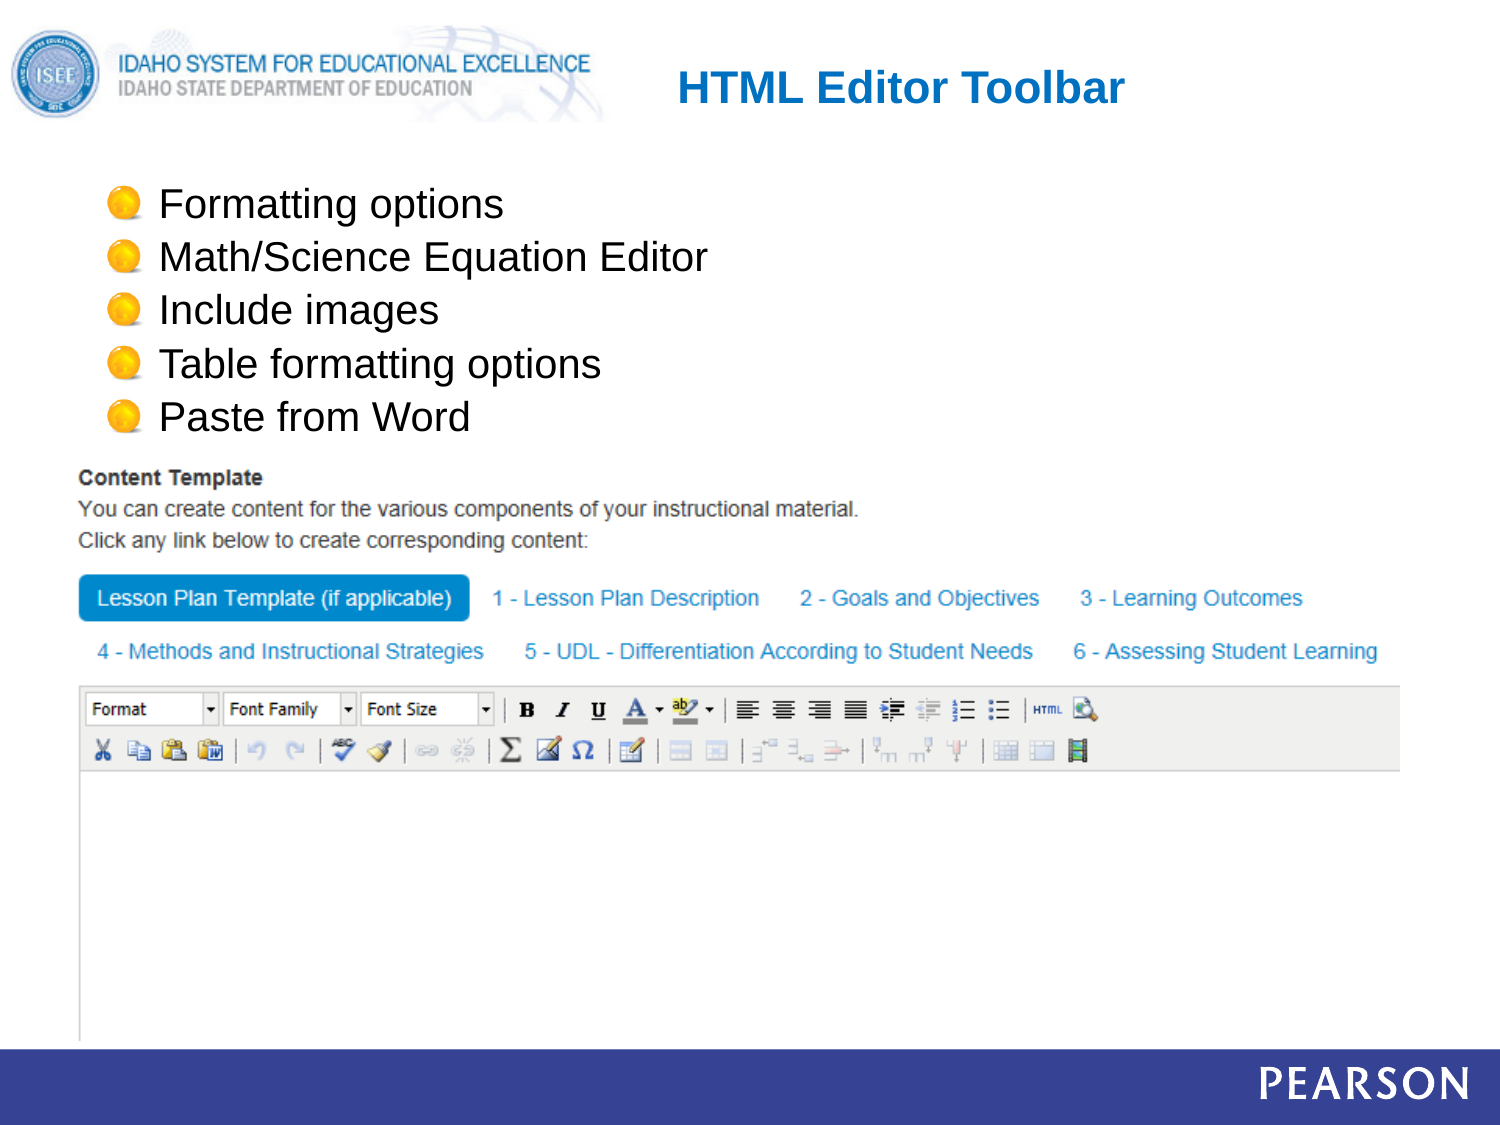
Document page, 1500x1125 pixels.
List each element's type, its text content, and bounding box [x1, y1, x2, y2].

picture [102, 182, 149, 223]
picture [102, 396, 149, 436]
picture [102, 289, 149, 329]
picture [102, 236, 149, 276]
title HTML Editor Toolbar [662, 49, 1363, 174]
picture [10, 23, 611, 138]
picture [102, 342, 149, 383]
picture [62, 462, 1401, 1041]
list Formatting options Math/Science Equation Editor Include images Table formatting options Paste from Word [87, 174, 1363, 460]
